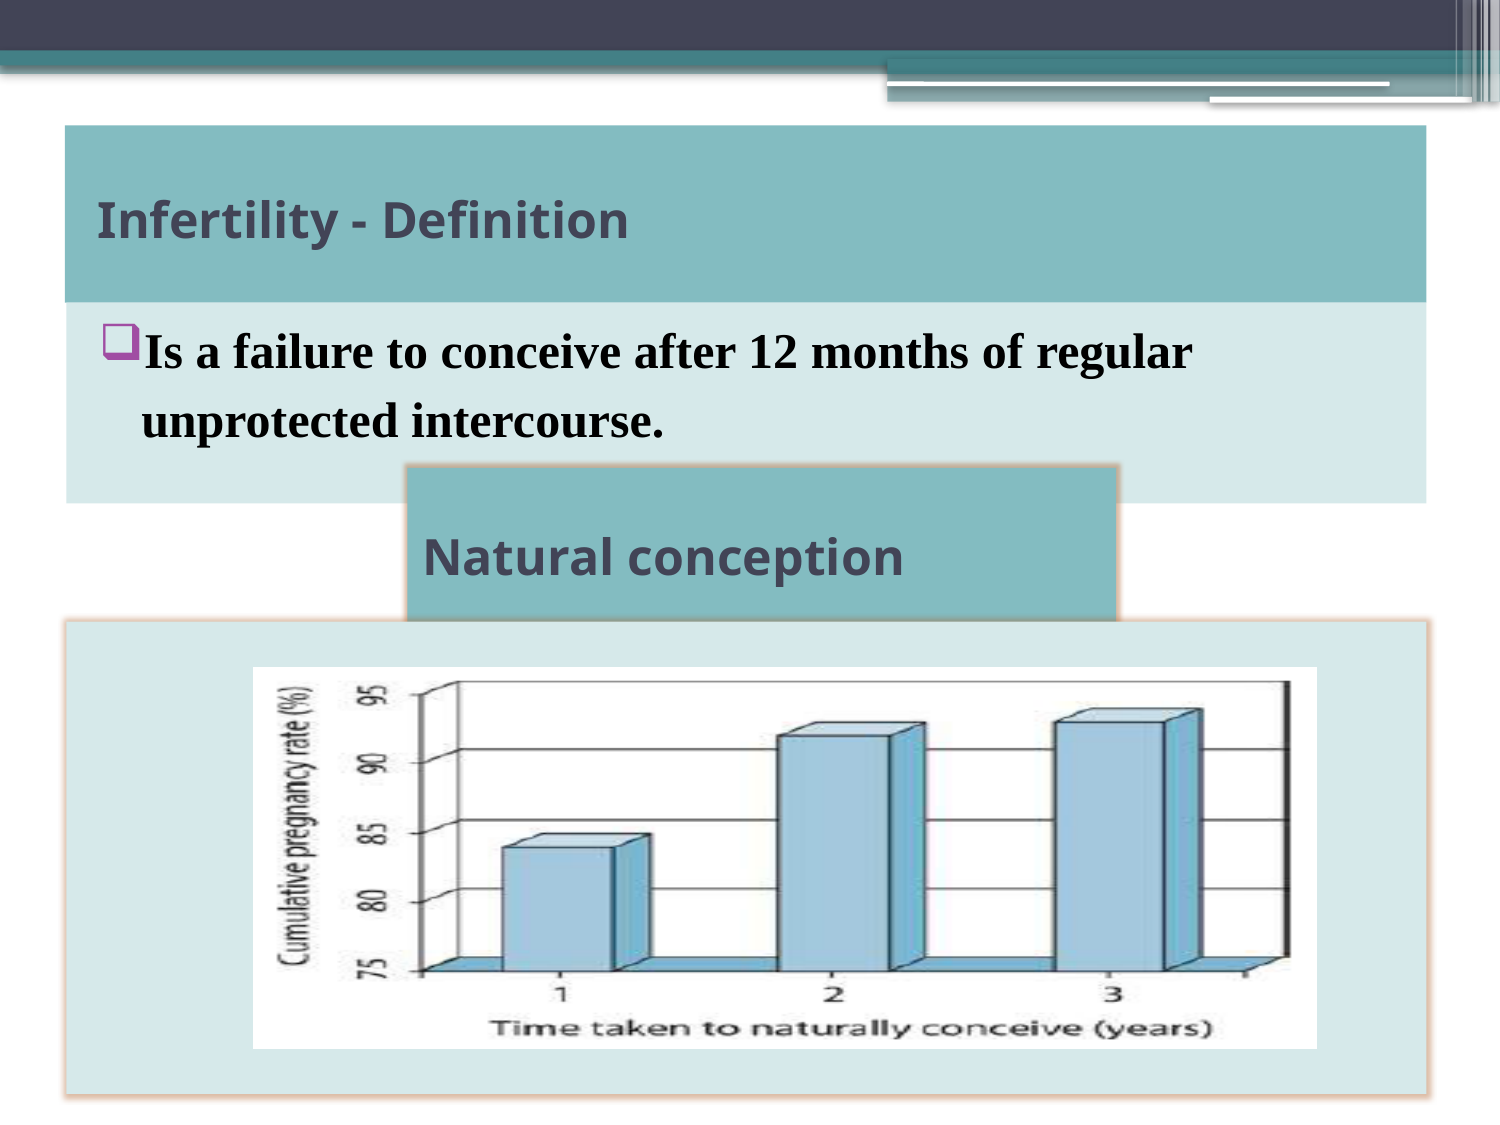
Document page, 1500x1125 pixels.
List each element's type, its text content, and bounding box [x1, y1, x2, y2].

title Infertility - Definition [64, 125, 1427, 303]
text_box Natural conception [407, 467, 1117, 615]
list Is a failure to conceive after 12 months of regular unprotected intercourse. [66, 302, 1427, 504]
picture [253, 666, 1318, 1049]
text_box [66, 621, 1427, 1094]
